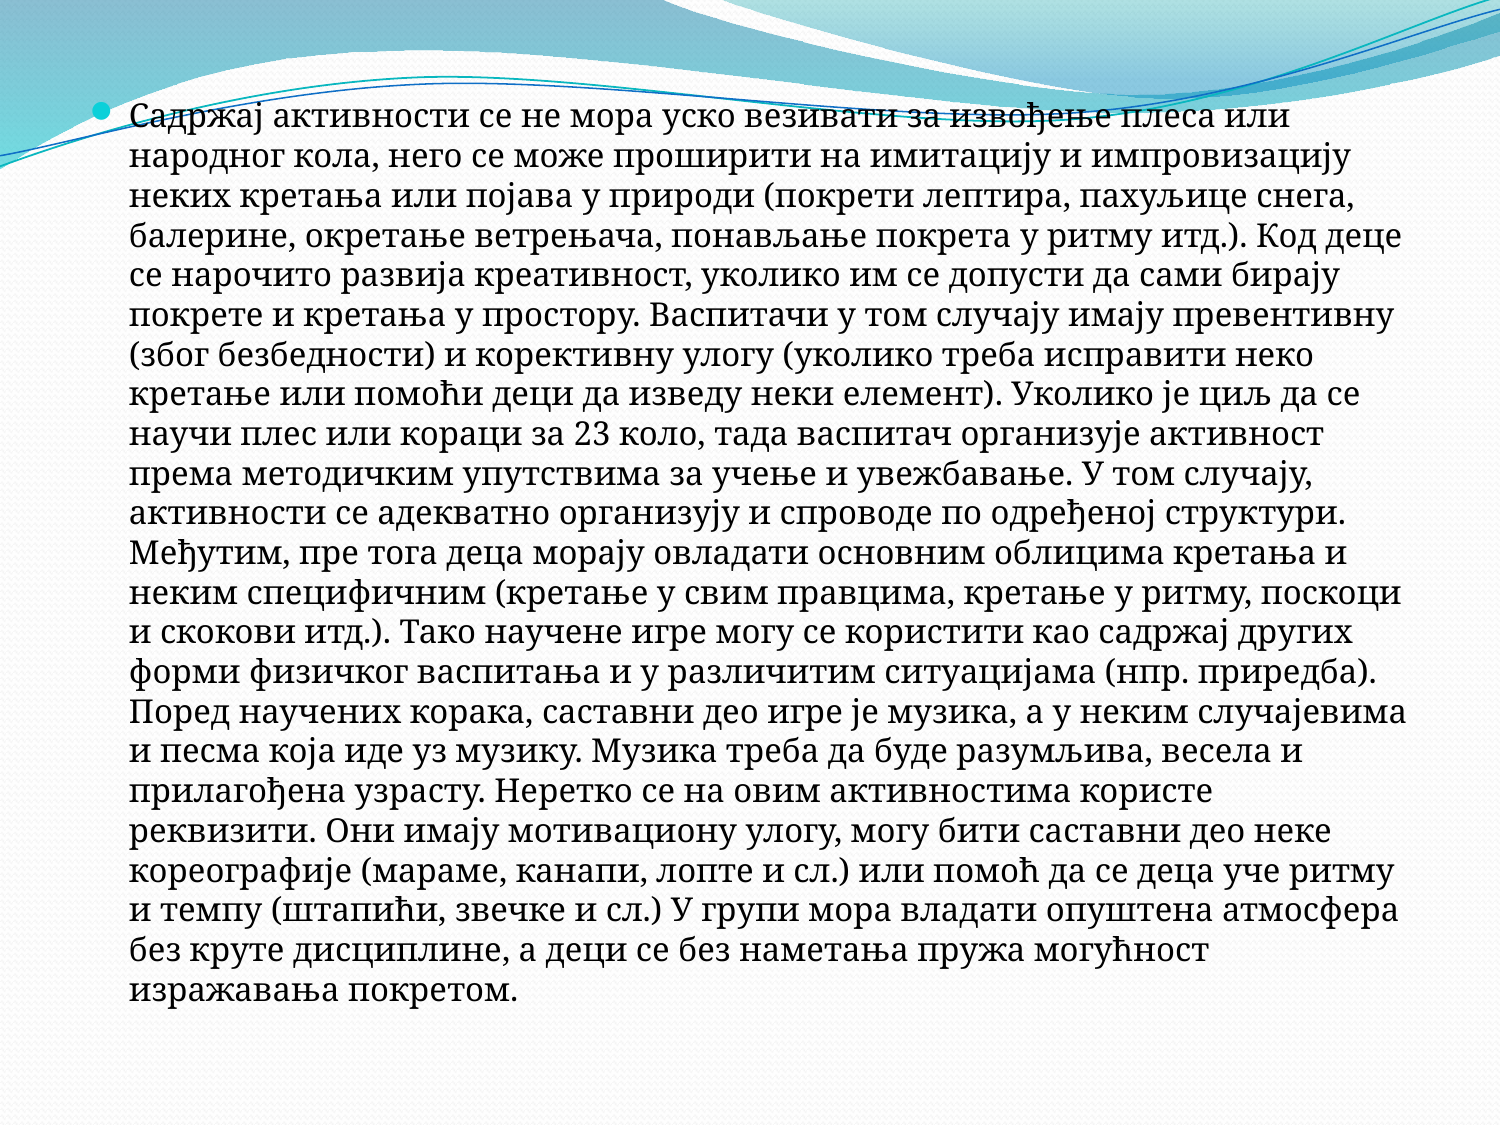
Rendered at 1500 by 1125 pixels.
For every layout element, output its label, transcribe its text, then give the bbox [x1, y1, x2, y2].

list Садржај активности се не мора уско везивати за извођење плеса или народног кола, него се може проширити на имитацију и импровизацију неких кретања или појава у природи (покрети лептира, пахуљице снега, балерине, окретање ветрењача, понављање покрета у ритму итд.). Код деце се нарочито развија креативност, уколико им се допусти да сами бирају покрете и кретања у простору. Васпитачи у том случају имају превентивну (због безбедности) и корективну улогу (уколико треба исправити неко кретање или помоћи деци да изведу неки елемент). Уколико је циљ да се научи плес или кораци за 23 коло, тада васпитач организује активност према методичким упутствима за учење и увежбавање. У том случају, активности се адекватно организују и спроводе по одређеној структури. Међутим, пре тога деца морају овладати основним облицима кретања и неким специфичним (кретање у свим правцима, кретање у ритму, поскоци и скокови итд.). Тако научене игре могу се користити као садржај других форми физичког васпитања и у различитим ситуацијама (нпр. приредба). Поред научених корака, саставни део игре је музика, а у неким случајевима и песма која иде уз музику. Музика треба да буде разумљива, весела и прилагођена узрасту. Неретко се на овим активностима користе реквизити. Они имају мотивациону улогу, могу бити саставни део неке кореографије (мараме, канапи, лопте и сл.) или помоћ да се деца уче ритму и темпу (штапићи, звечке и сл.) У групи мора владати опуштена атмосфера без круте дисциплине, а деци се без наметања пружа могућност изражавања покретом. [75, 87, 1425, 1038]
